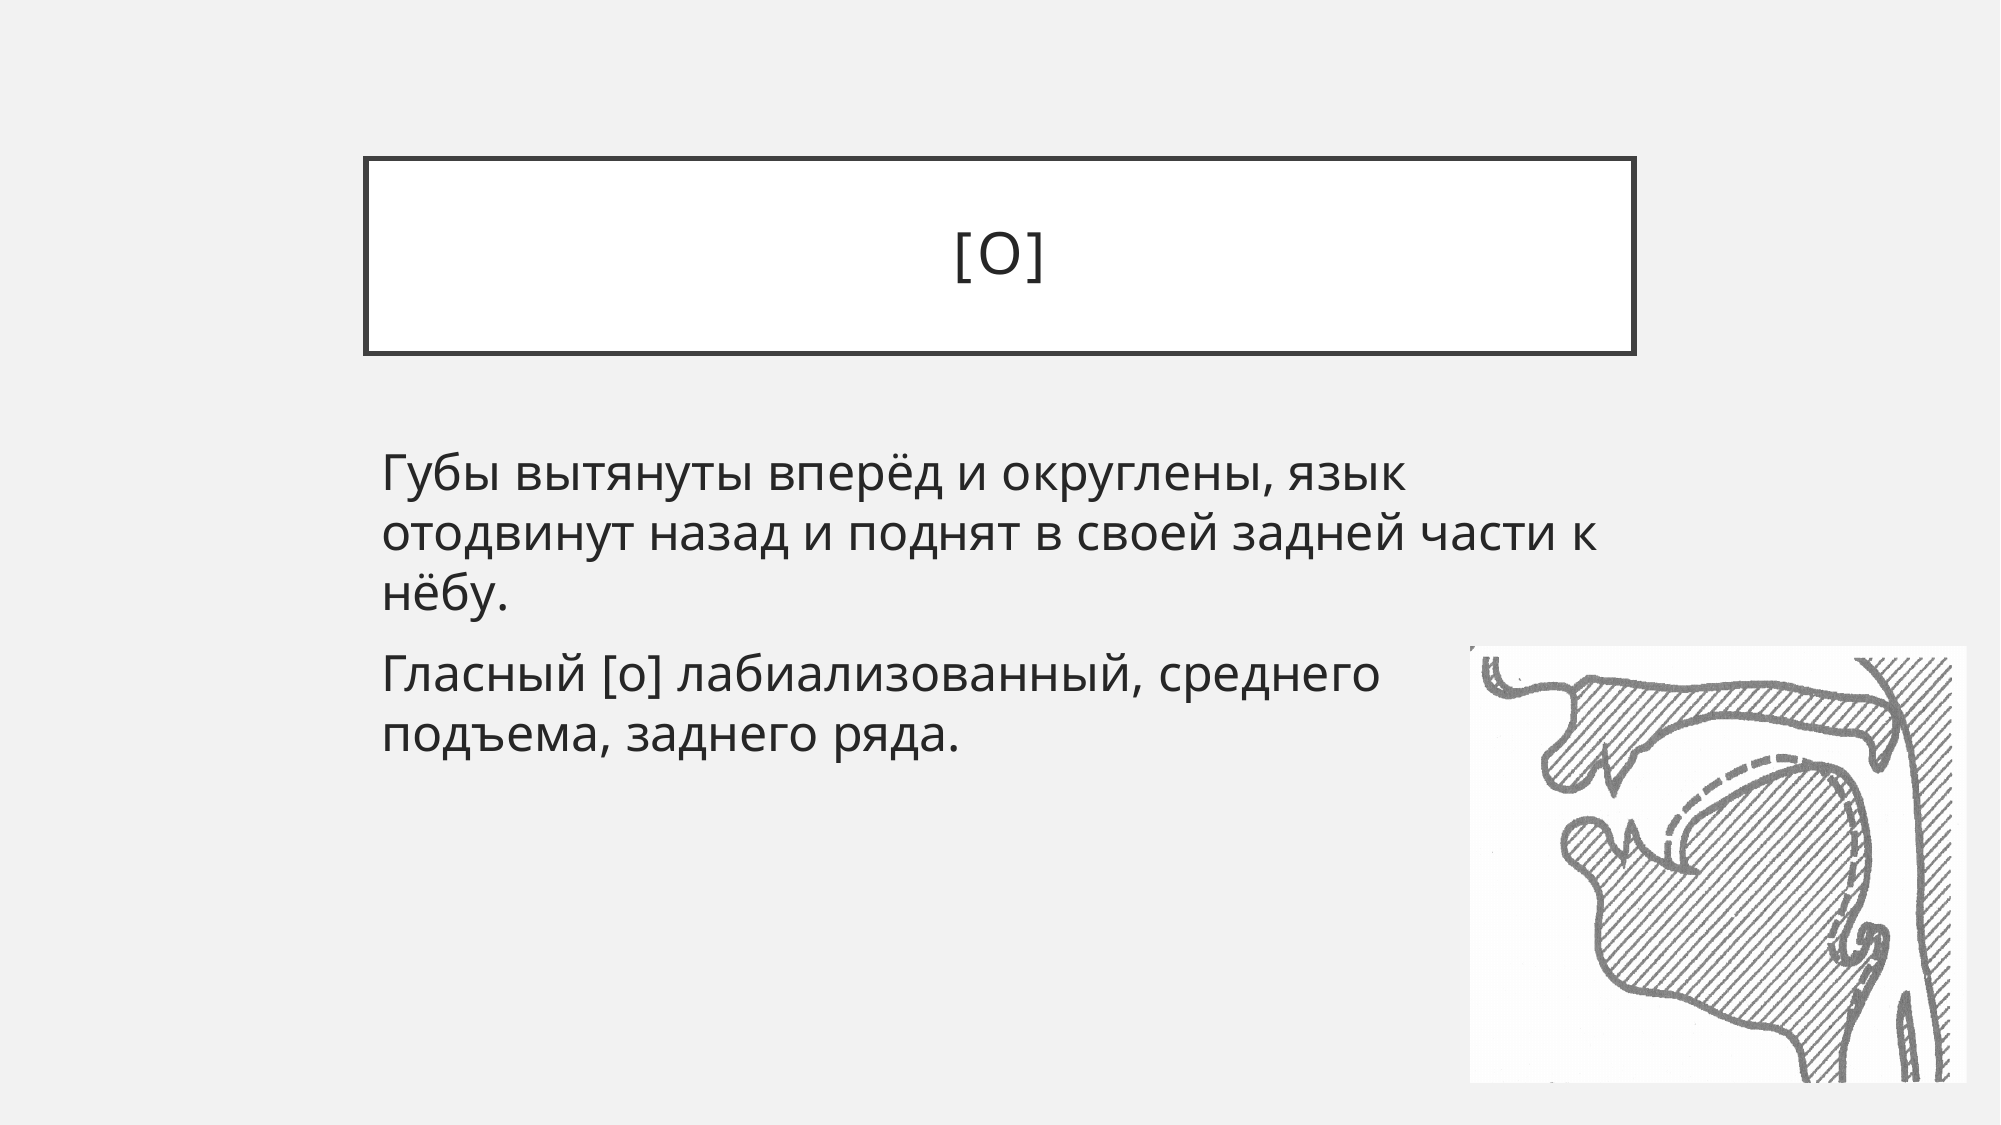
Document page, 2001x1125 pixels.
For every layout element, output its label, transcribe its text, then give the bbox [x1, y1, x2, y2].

title [о] [363, 156, 1637, 356]
picture [1469, 646, 1967, 1083]
list Губы вытянуты вперёд и округлены, язык отодвинут назад и поднят в своей задней части к нёбу. Гласный [о] лабиализованный, среднего подъема, заднего ряда. [366, 432, 1634, 1024]
